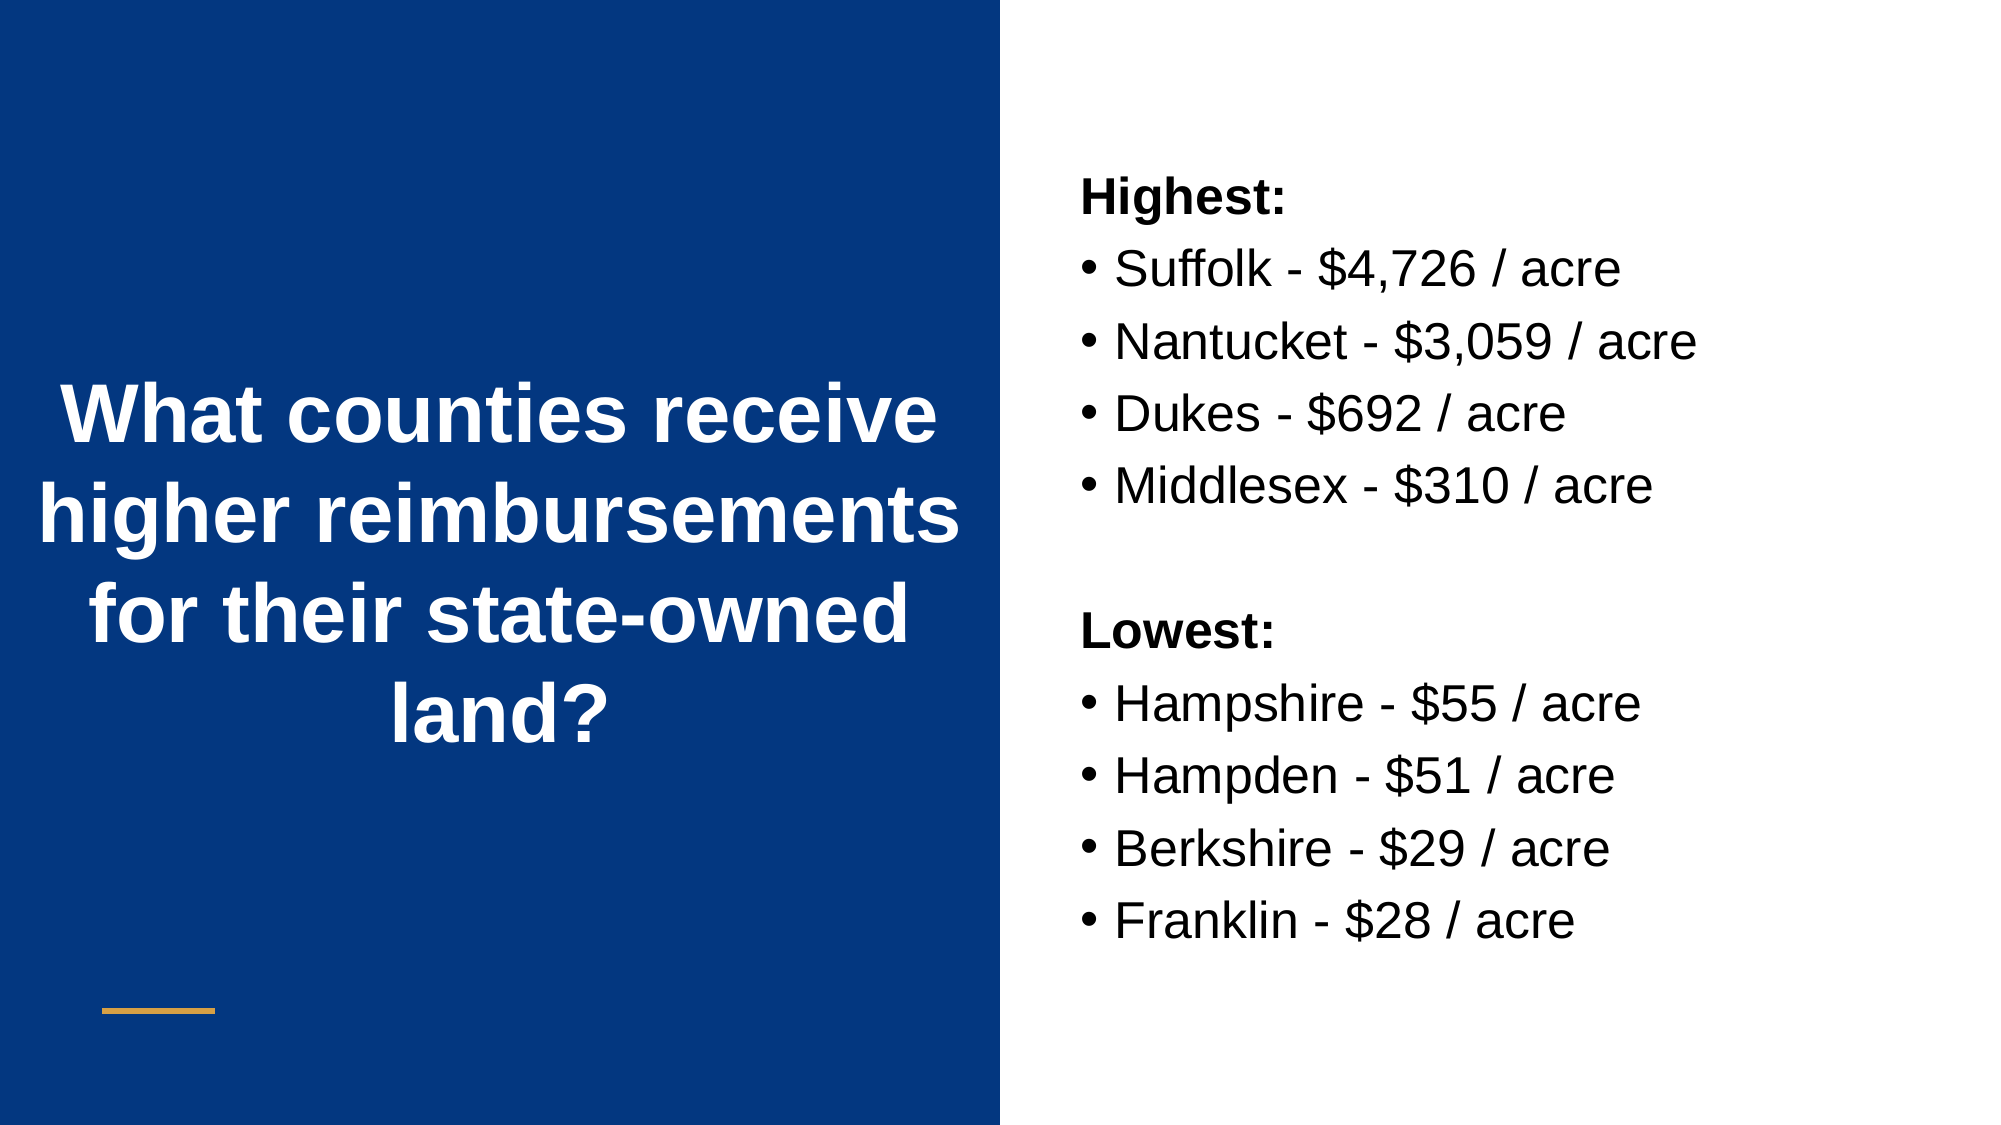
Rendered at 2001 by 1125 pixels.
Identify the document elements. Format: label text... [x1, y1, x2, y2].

list Highest: Suffolk - $4,726 / acre Nantucket - $3,059 / acre Dukes - $692 / acre Middlesex - $310 / acre Lowest: Hampshire - $55 / acre Hampden - $51 / acre Berkshire - $29 / acre Franklin - $28 / acre [1065, 161, 1969, 962]
text_box [0, 0, 1001, 1125]
text_box What counties receive higher reimbursements for their state-owned land? [22, 352, 978, 767]
